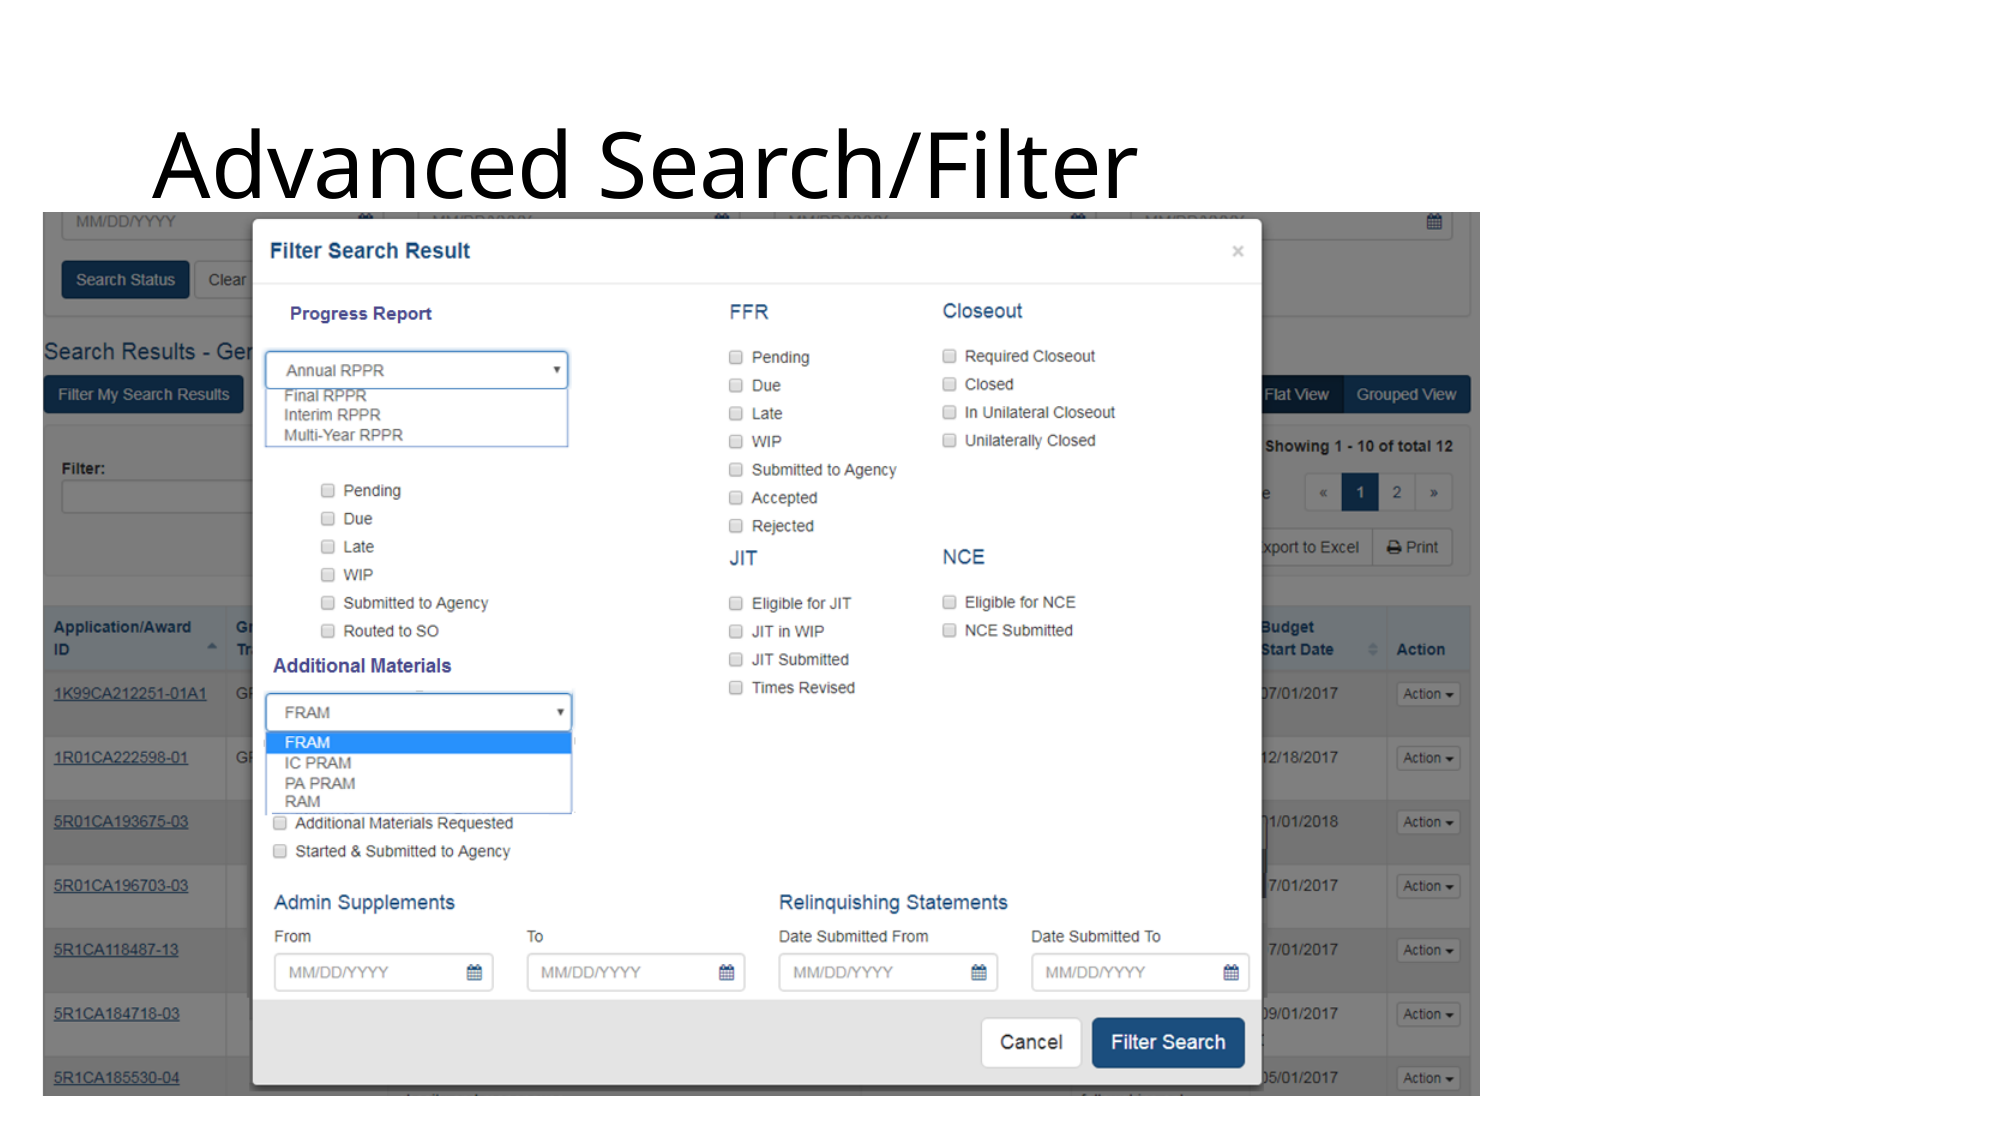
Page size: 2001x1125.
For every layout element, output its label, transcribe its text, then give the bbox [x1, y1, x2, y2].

picture [42, 212, 1480, 1096]
title Advanced Search/Filter [137, 59, 1863, 278]
